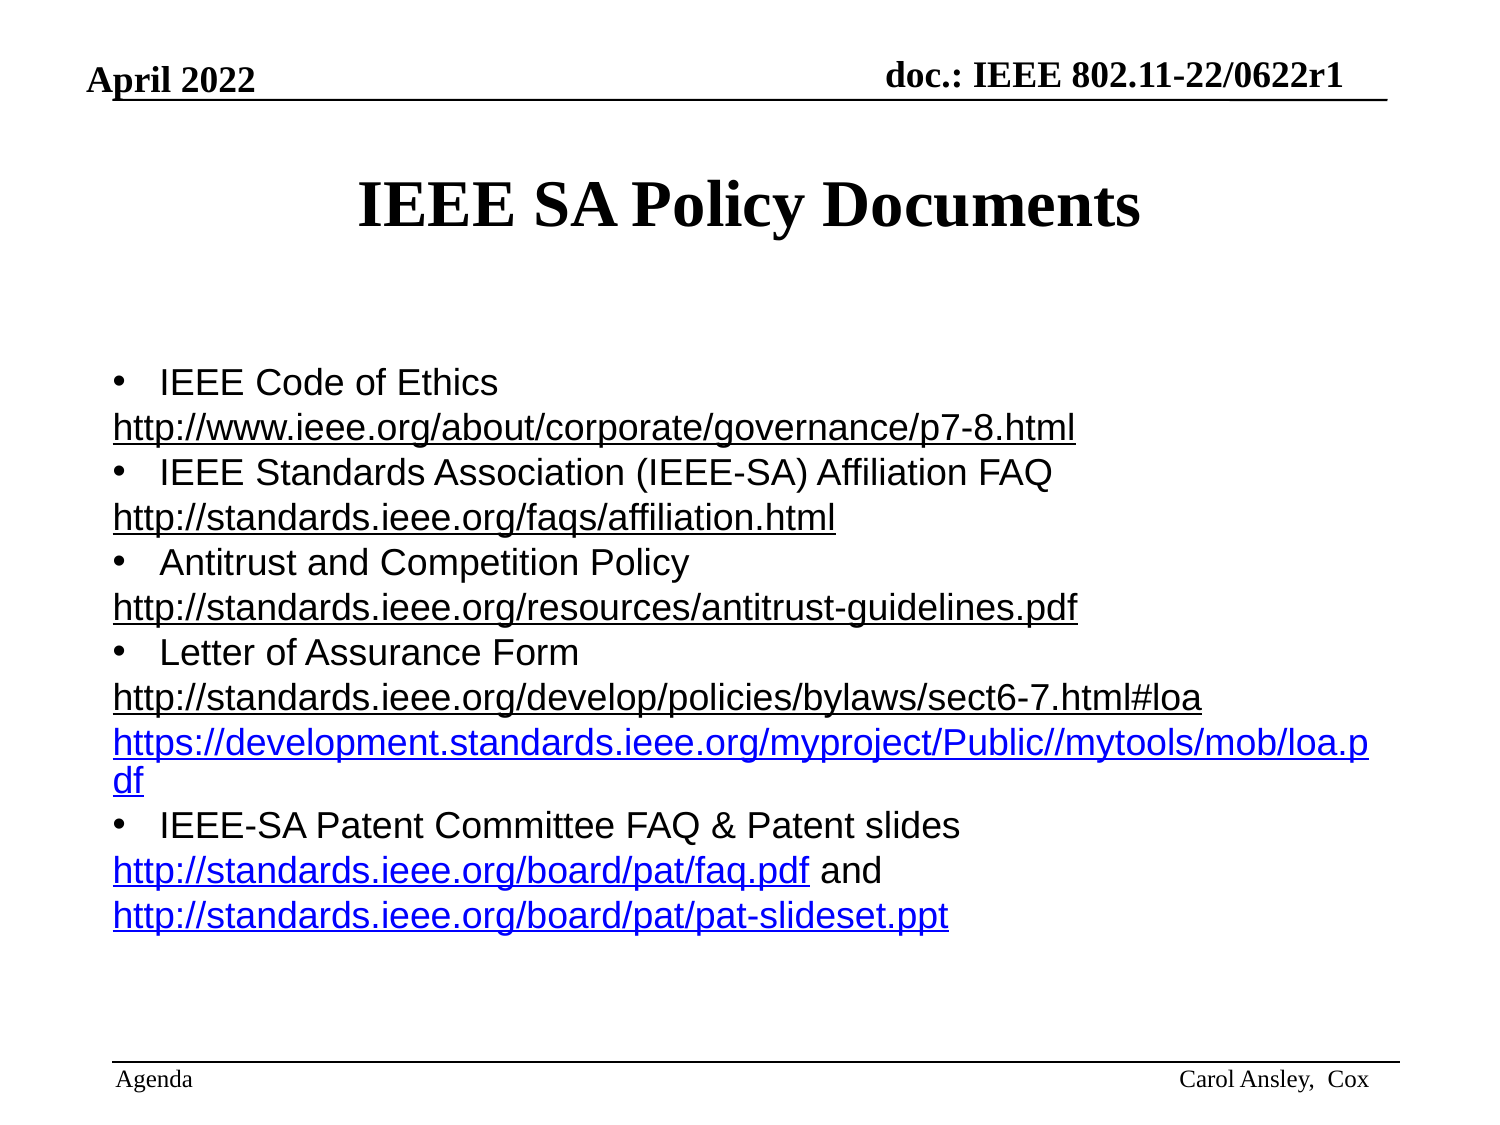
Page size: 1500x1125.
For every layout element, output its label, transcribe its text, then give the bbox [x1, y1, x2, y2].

list IEEE Code of Ethics http://www.ieee.org/about/corporate/governance/p7-8.html IEEE Standards Association (IEEE-SA) Affiliation FAQ http://standards.ieee.org/faqs/affiliation.html Antitrust and Competition Policy http://standards.ieee.org/resources/antitrust-guidelines.pdf Letter of Assurance Form http://standards.ieee.org/develop/policies/bylaws/sect6-7.html#loa https://development.standards.ieee.org/myproject/Public//mytools/mob/loa.pdf IEEE-SA Patent Committee FAQ & Patent slides http://standards.ieee.org/board/pat/faq.pdf and http://standards.ieee.org/board/pat/pat-slideset.ppt [111, 341, 1388, 938]
title IEEE SA Policy Documents [111, 111, 1388, 288]
